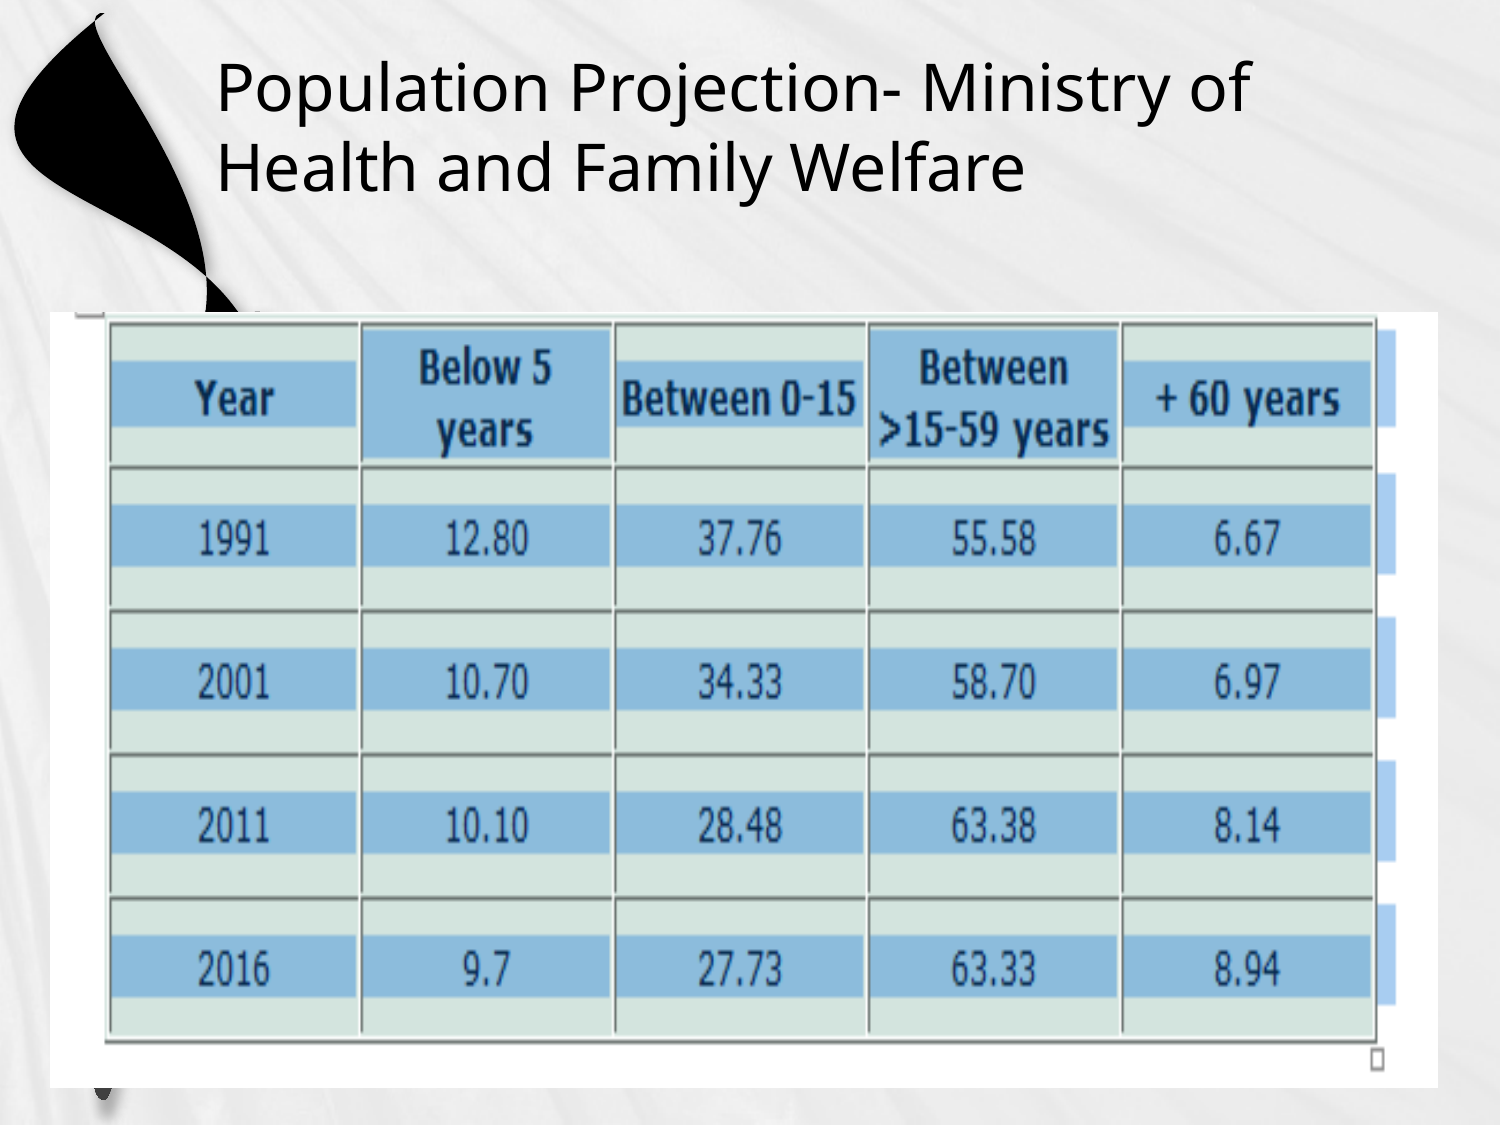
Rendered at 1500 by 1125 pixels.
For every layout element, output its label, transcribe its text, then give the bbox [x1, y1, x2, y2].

title Population Projection- Ministry of Health and Family Welfare [200, 12, 1317, 238]
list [49, 312, 1438, 1088]
